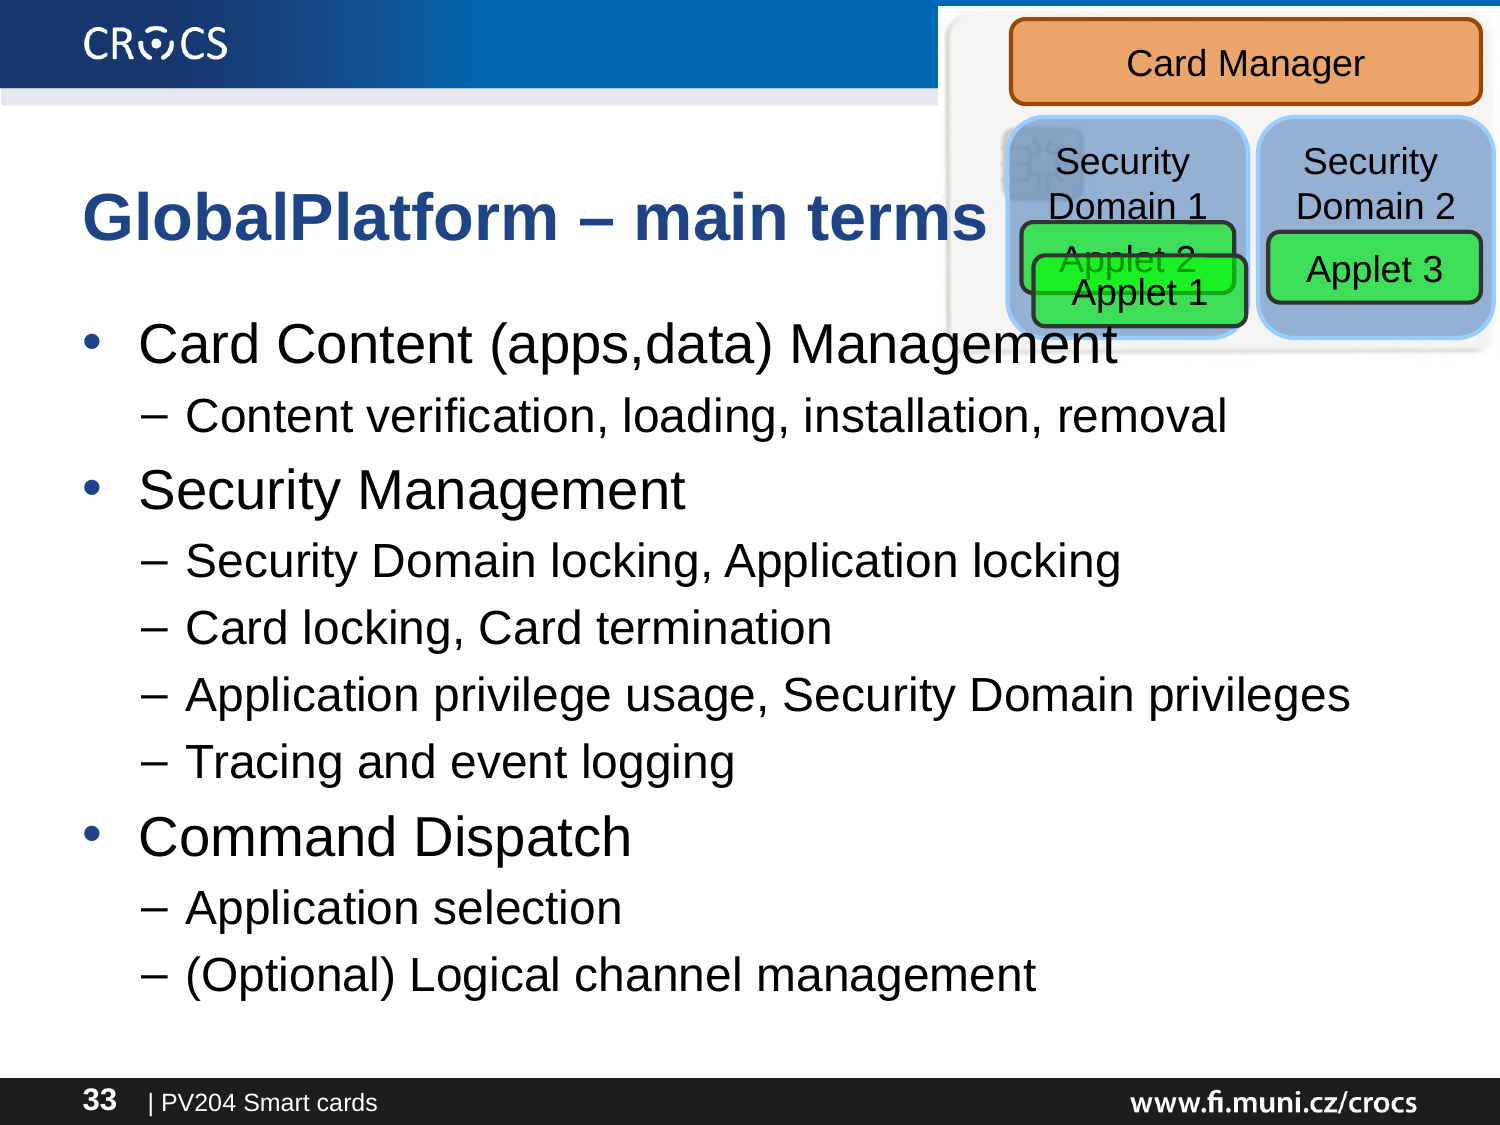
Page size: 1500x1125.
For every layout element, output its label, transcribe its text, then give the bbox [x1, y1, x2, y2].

list Card Content (apps,data) Management Content verification, loading, installation, removal Security Management Security Domain locking, Application locking Card locking, Card termination Application privilege usage, Security Domain privileges Tracing and event logging Command Dispatch Application selection (Optional) Logical channel management [82, 306, 1433, 988]
footer | PV204 Smart cards [148, 1078, 623, 1125]
slide_number 33 [82, 1078, 148, 1125]
title GlobalPlatform – main terms [82, 148, 933, 280]
picture [0, 0, 1500, 1125]
